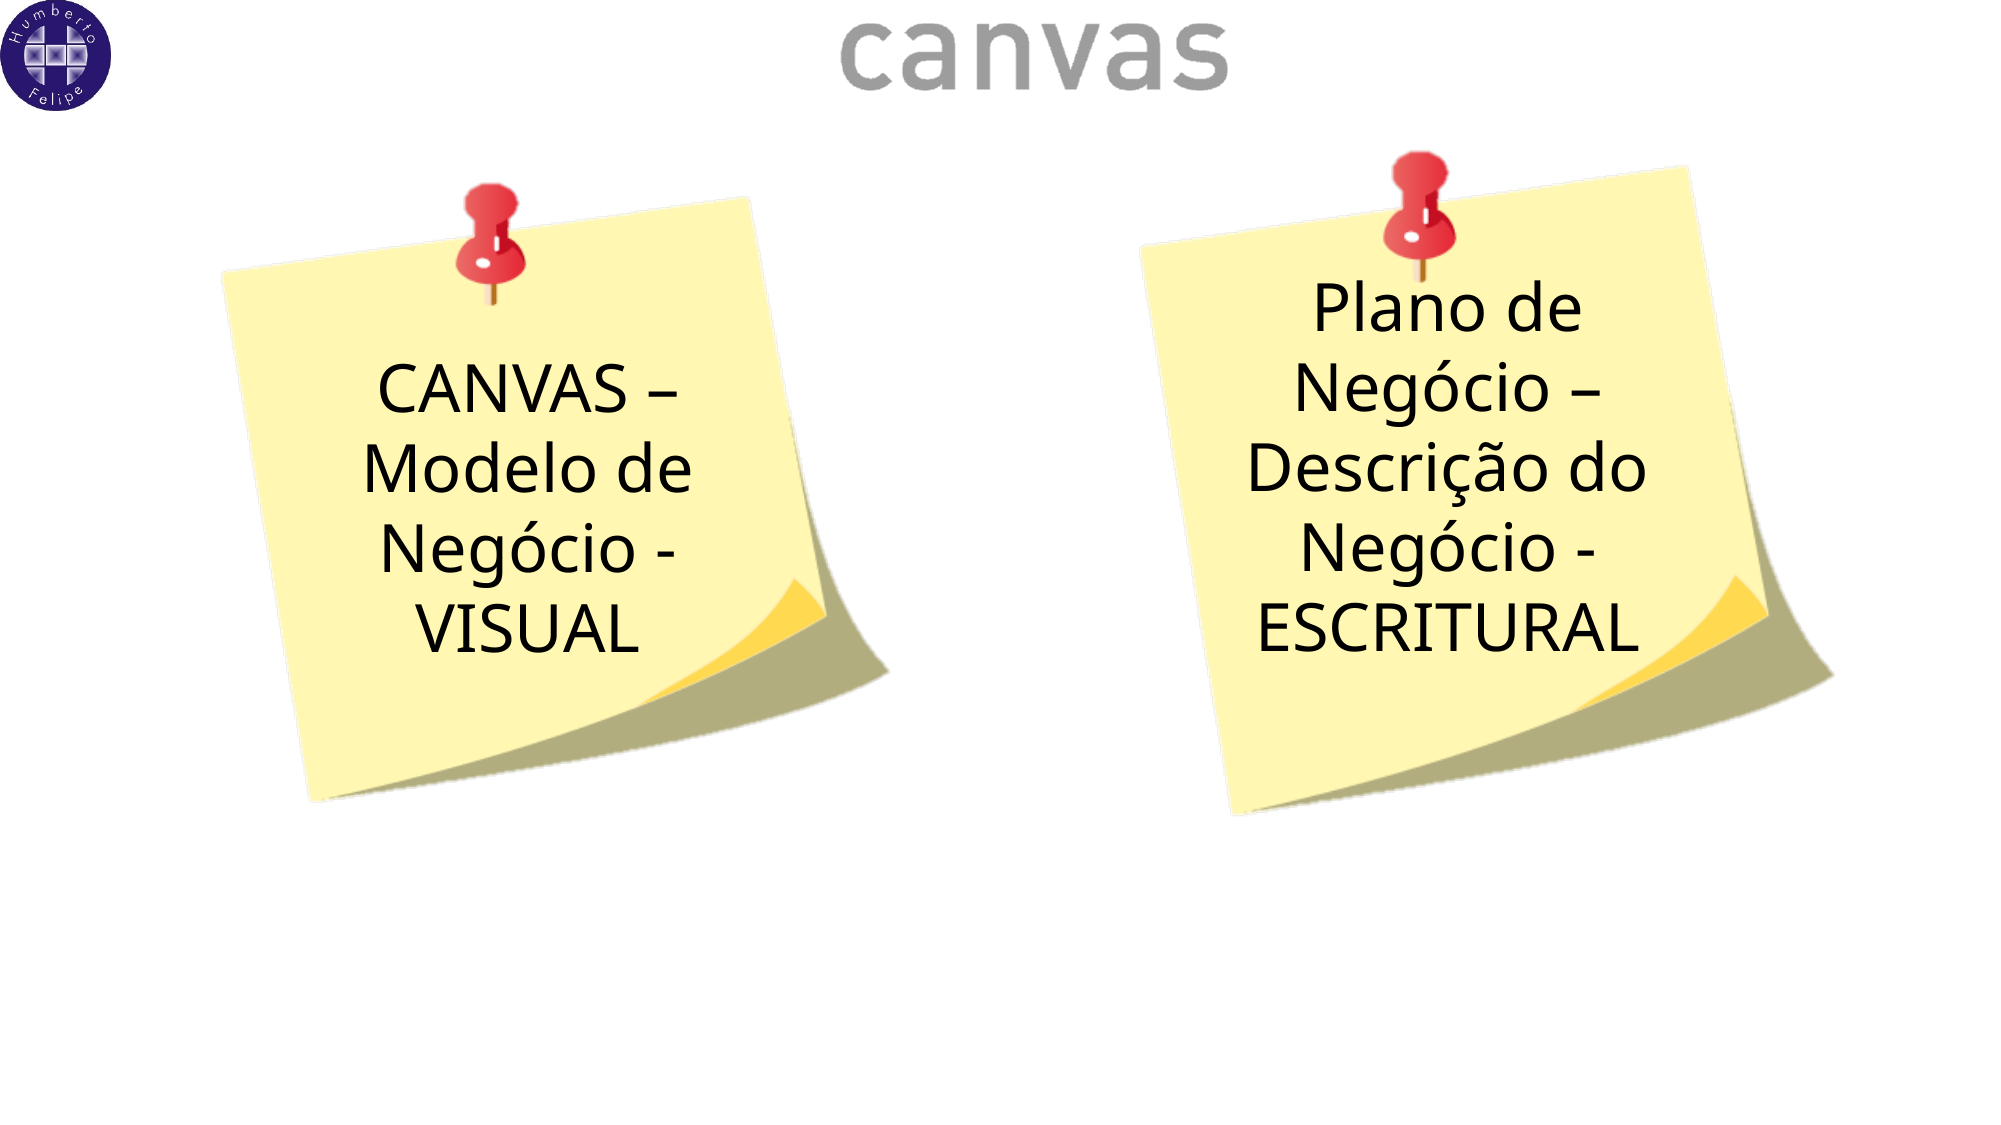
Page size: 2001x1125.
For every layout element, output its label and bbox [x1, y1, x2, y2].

picture [0, 0, 111, 111]
picture [646, 0, 1245, 156]
text_box [87, 156, 1000, 828]
text_box [1000, 122, 1975, 843]
